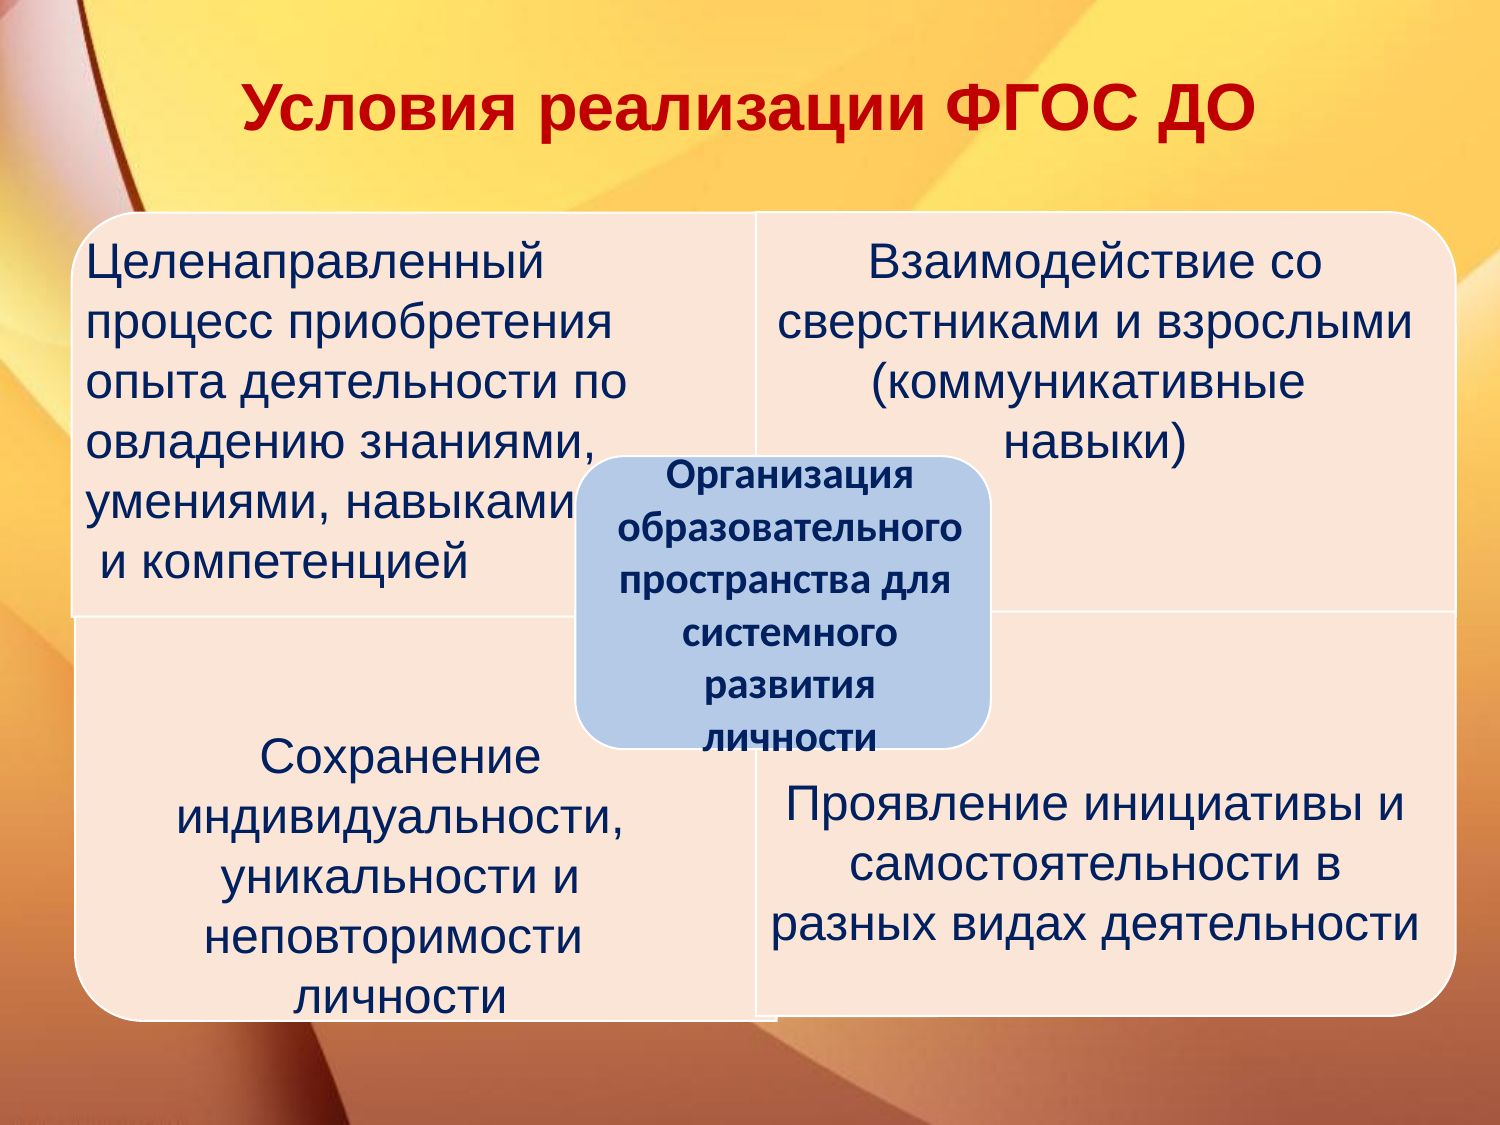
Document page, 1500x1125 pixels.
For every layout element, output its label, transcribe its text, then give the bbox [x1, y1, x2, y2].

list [55, 212, 1456, 1021]
text_box Сохранение индивидуальности, уникальности и неповторимости личности [88, 1021, 713, 1031]
picture [0, 0, 1500, 1125]
title Условия реализации ФГОС ДО [75, 45, 1425, 173]
